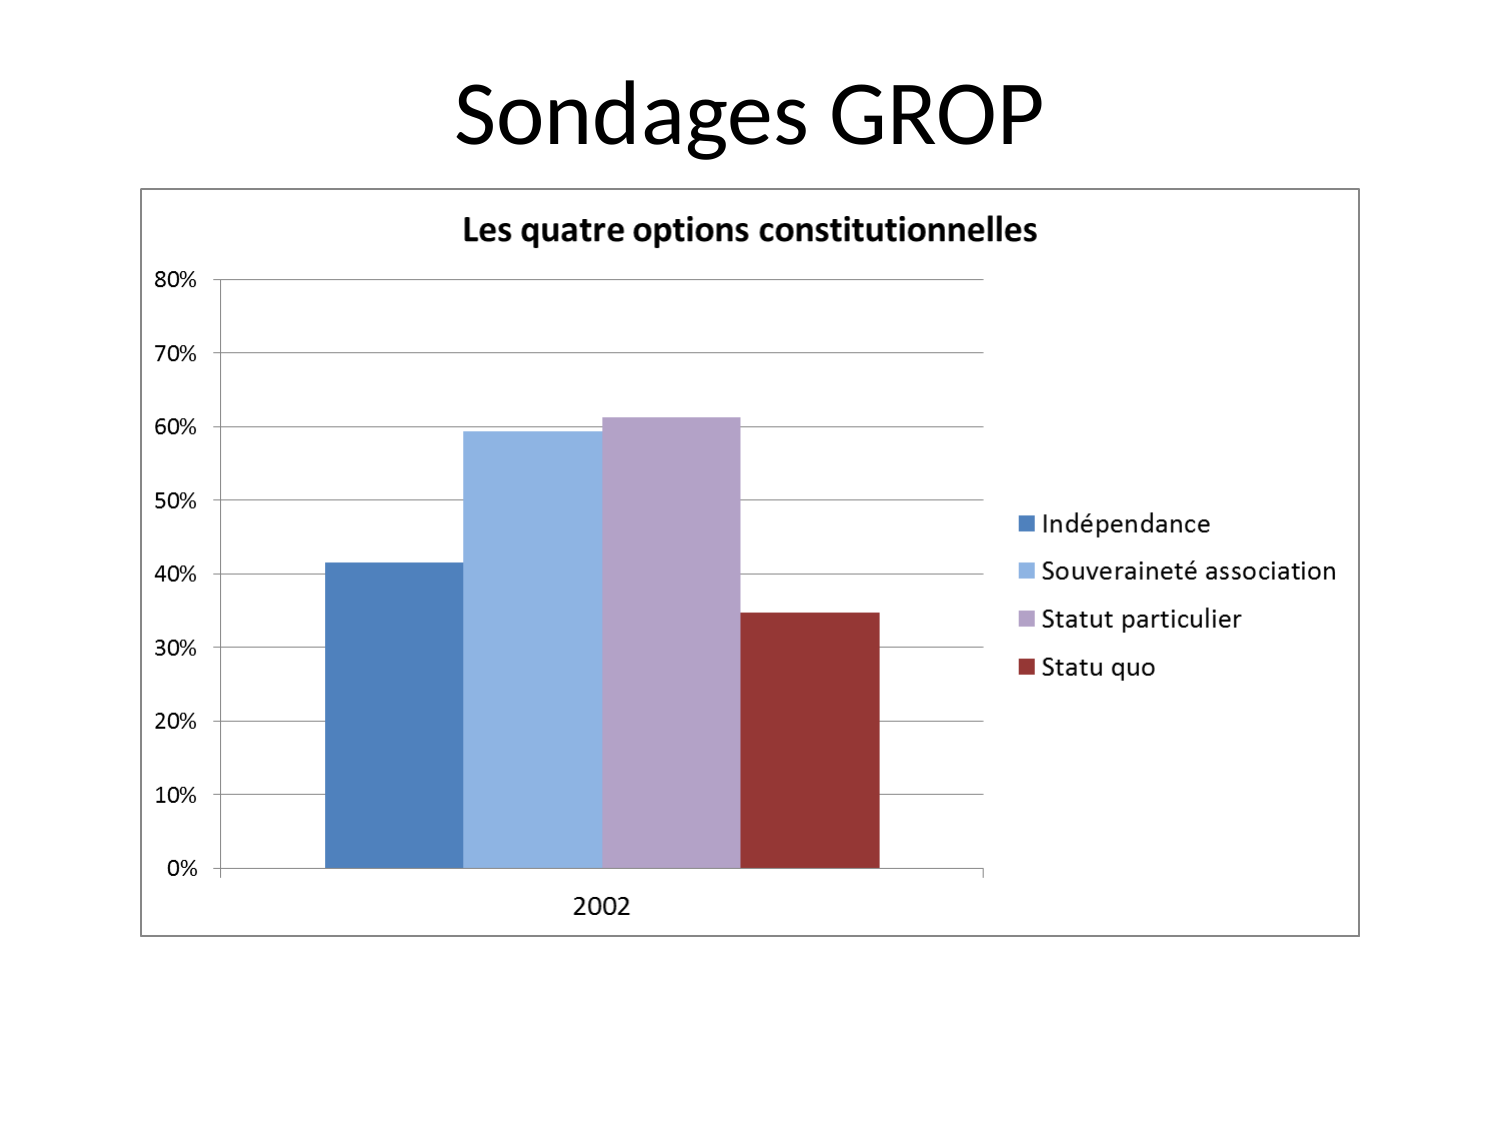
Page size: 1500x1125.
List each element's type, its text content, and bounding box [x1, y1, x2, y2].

text_box Sondages GROP [74, 45, 1425, 233]
picture [140, 188, 1360, 937]
